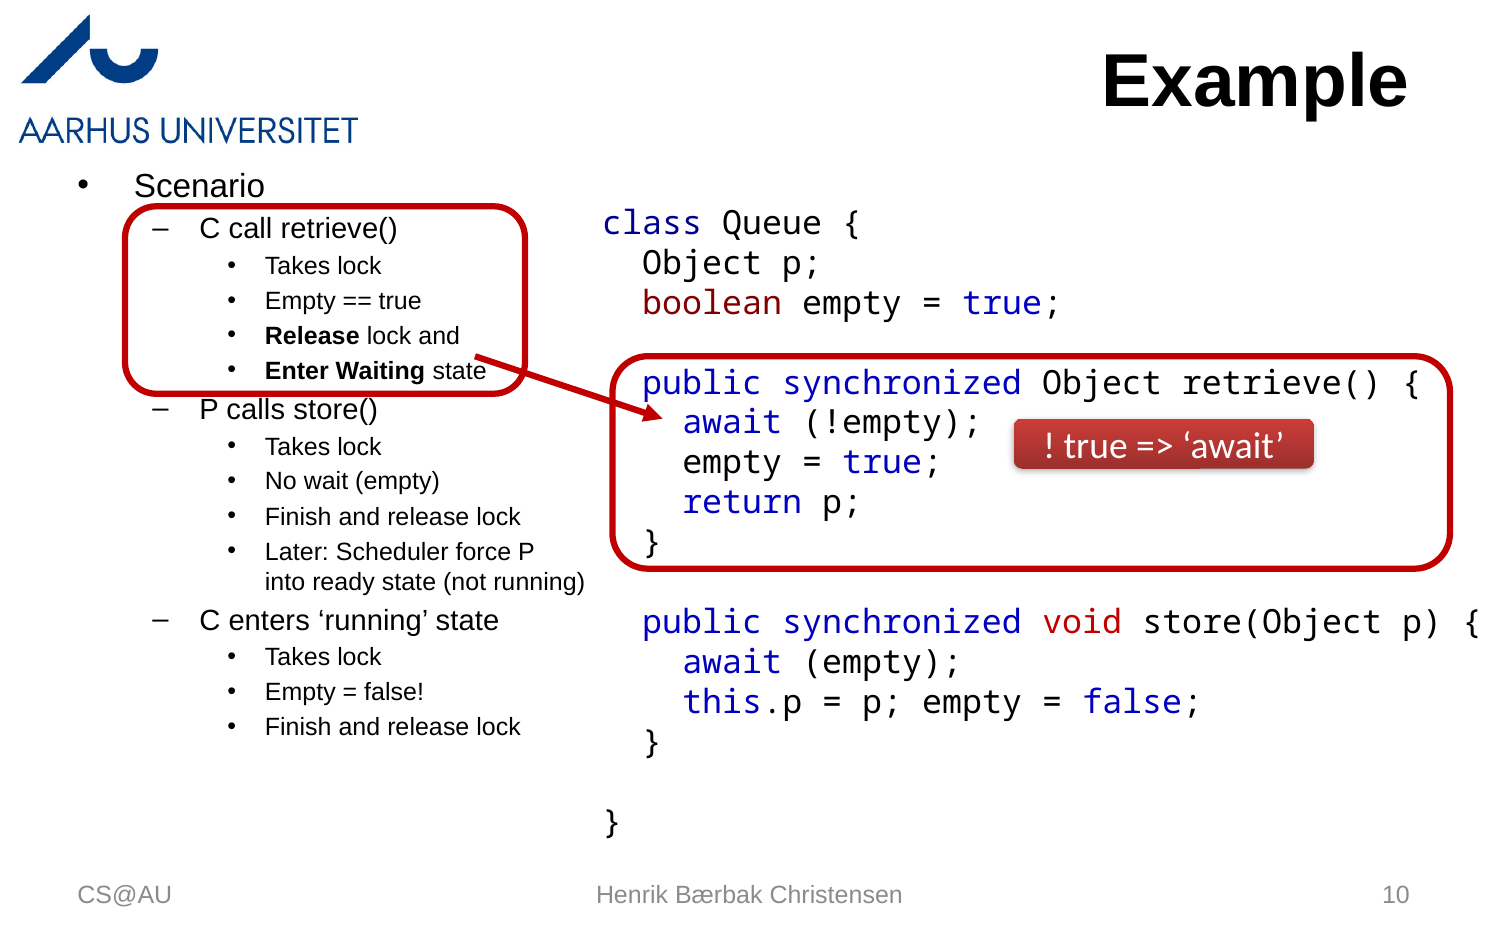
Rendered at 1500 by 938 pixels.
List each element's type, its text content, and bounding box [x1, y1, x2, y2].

slide_number 10 [1074, 868, 1425, 919]
text_box [610, 354, 1453, 571]
slide_number CS@AU [62, 868, 413, 919]
title Example [75, 27, 1425, 125]
picture [14, 9, 358, 146]
text_box ! true => ‘await’ [1013, 418, 1314, 469]
text_box class Queue { Object p; boolean empty = true; public synchronized Object retrieve() { await (!empty); empty = true; return p; } public synchronized void store(Object p) { await (empty); this.p = p; empty = false; } } [587, 193, 1498, 848]
list Scenario C call retrieve() Takes lock Empty == true Release lock and Enter Waiting state P calls store() Takes lock No wait (empty) Finish and release lock Later: Scheduler force P into ready state (not running) C enters ‘running’ state Takes lock Empty = false! Finish and release lock [62, 156, 1425, 865]
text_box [474, 355, 663, 419]
text_box [122, 204, 528, 396]
footer Henrik Bærbak Christensen [512, 868, 988, 919]
